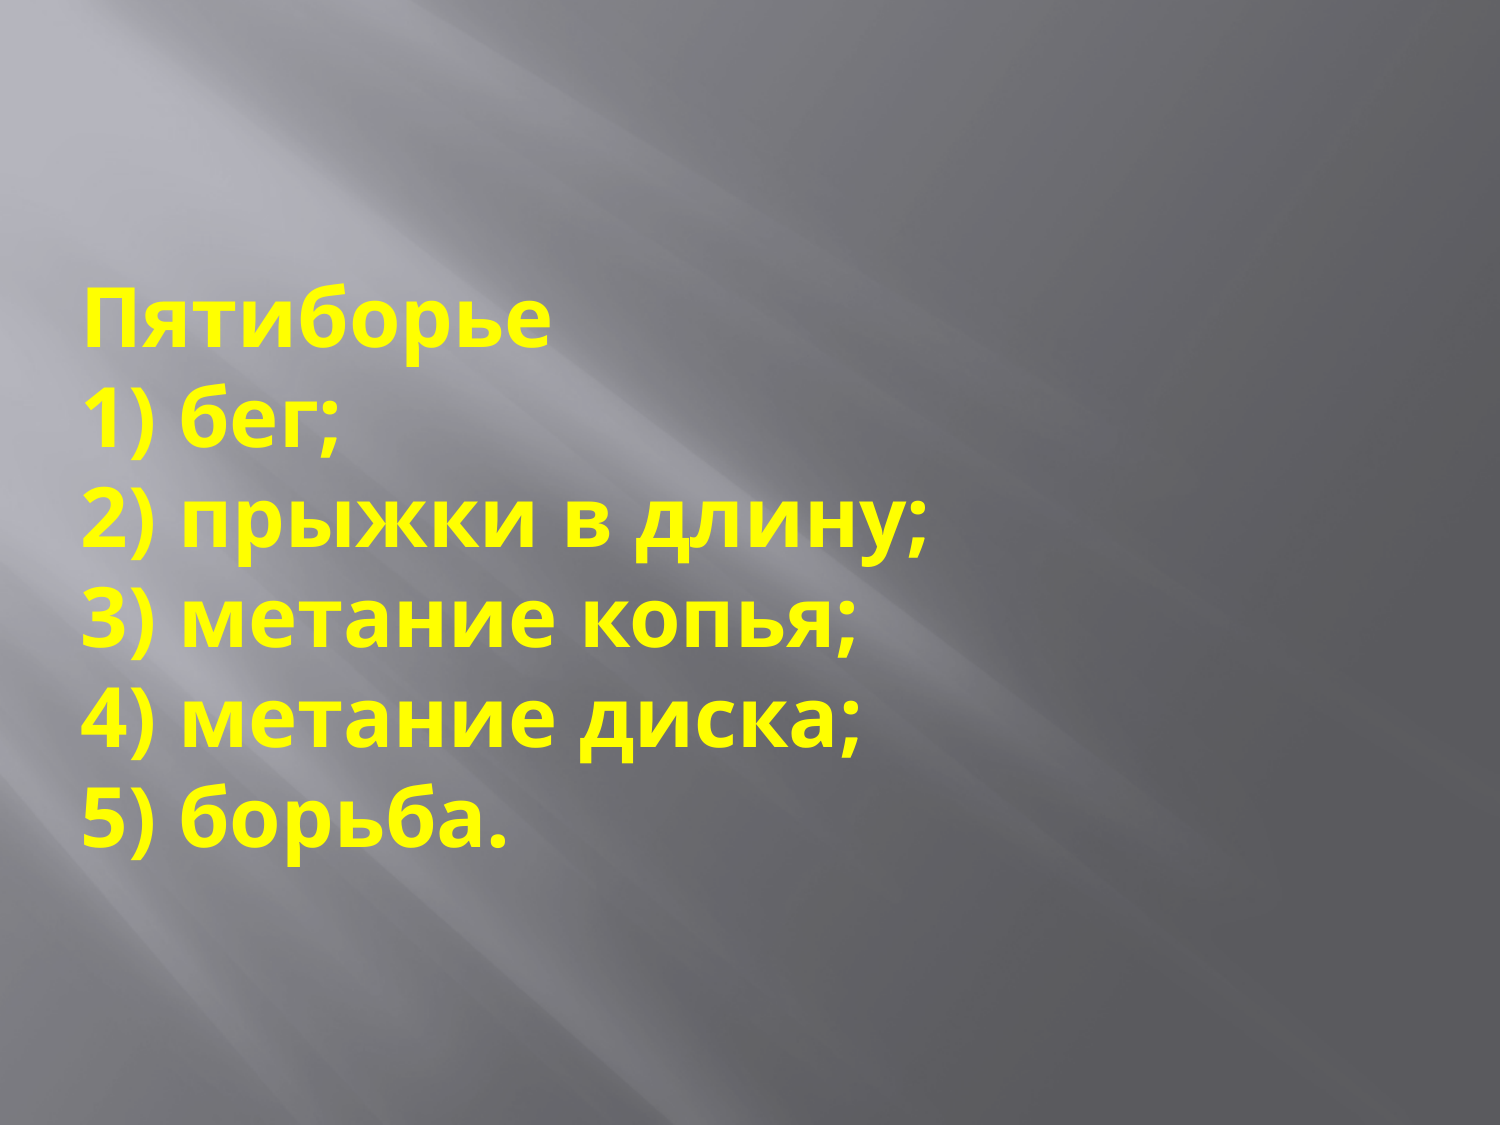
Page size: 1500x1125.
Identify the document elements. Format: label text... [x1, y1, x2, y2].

title Пятиборье 1) бег; 2) прыжки в длину; 3) метание копья; 4) метание диска; 5) борьба. [65, 103, 1416, 1125]
